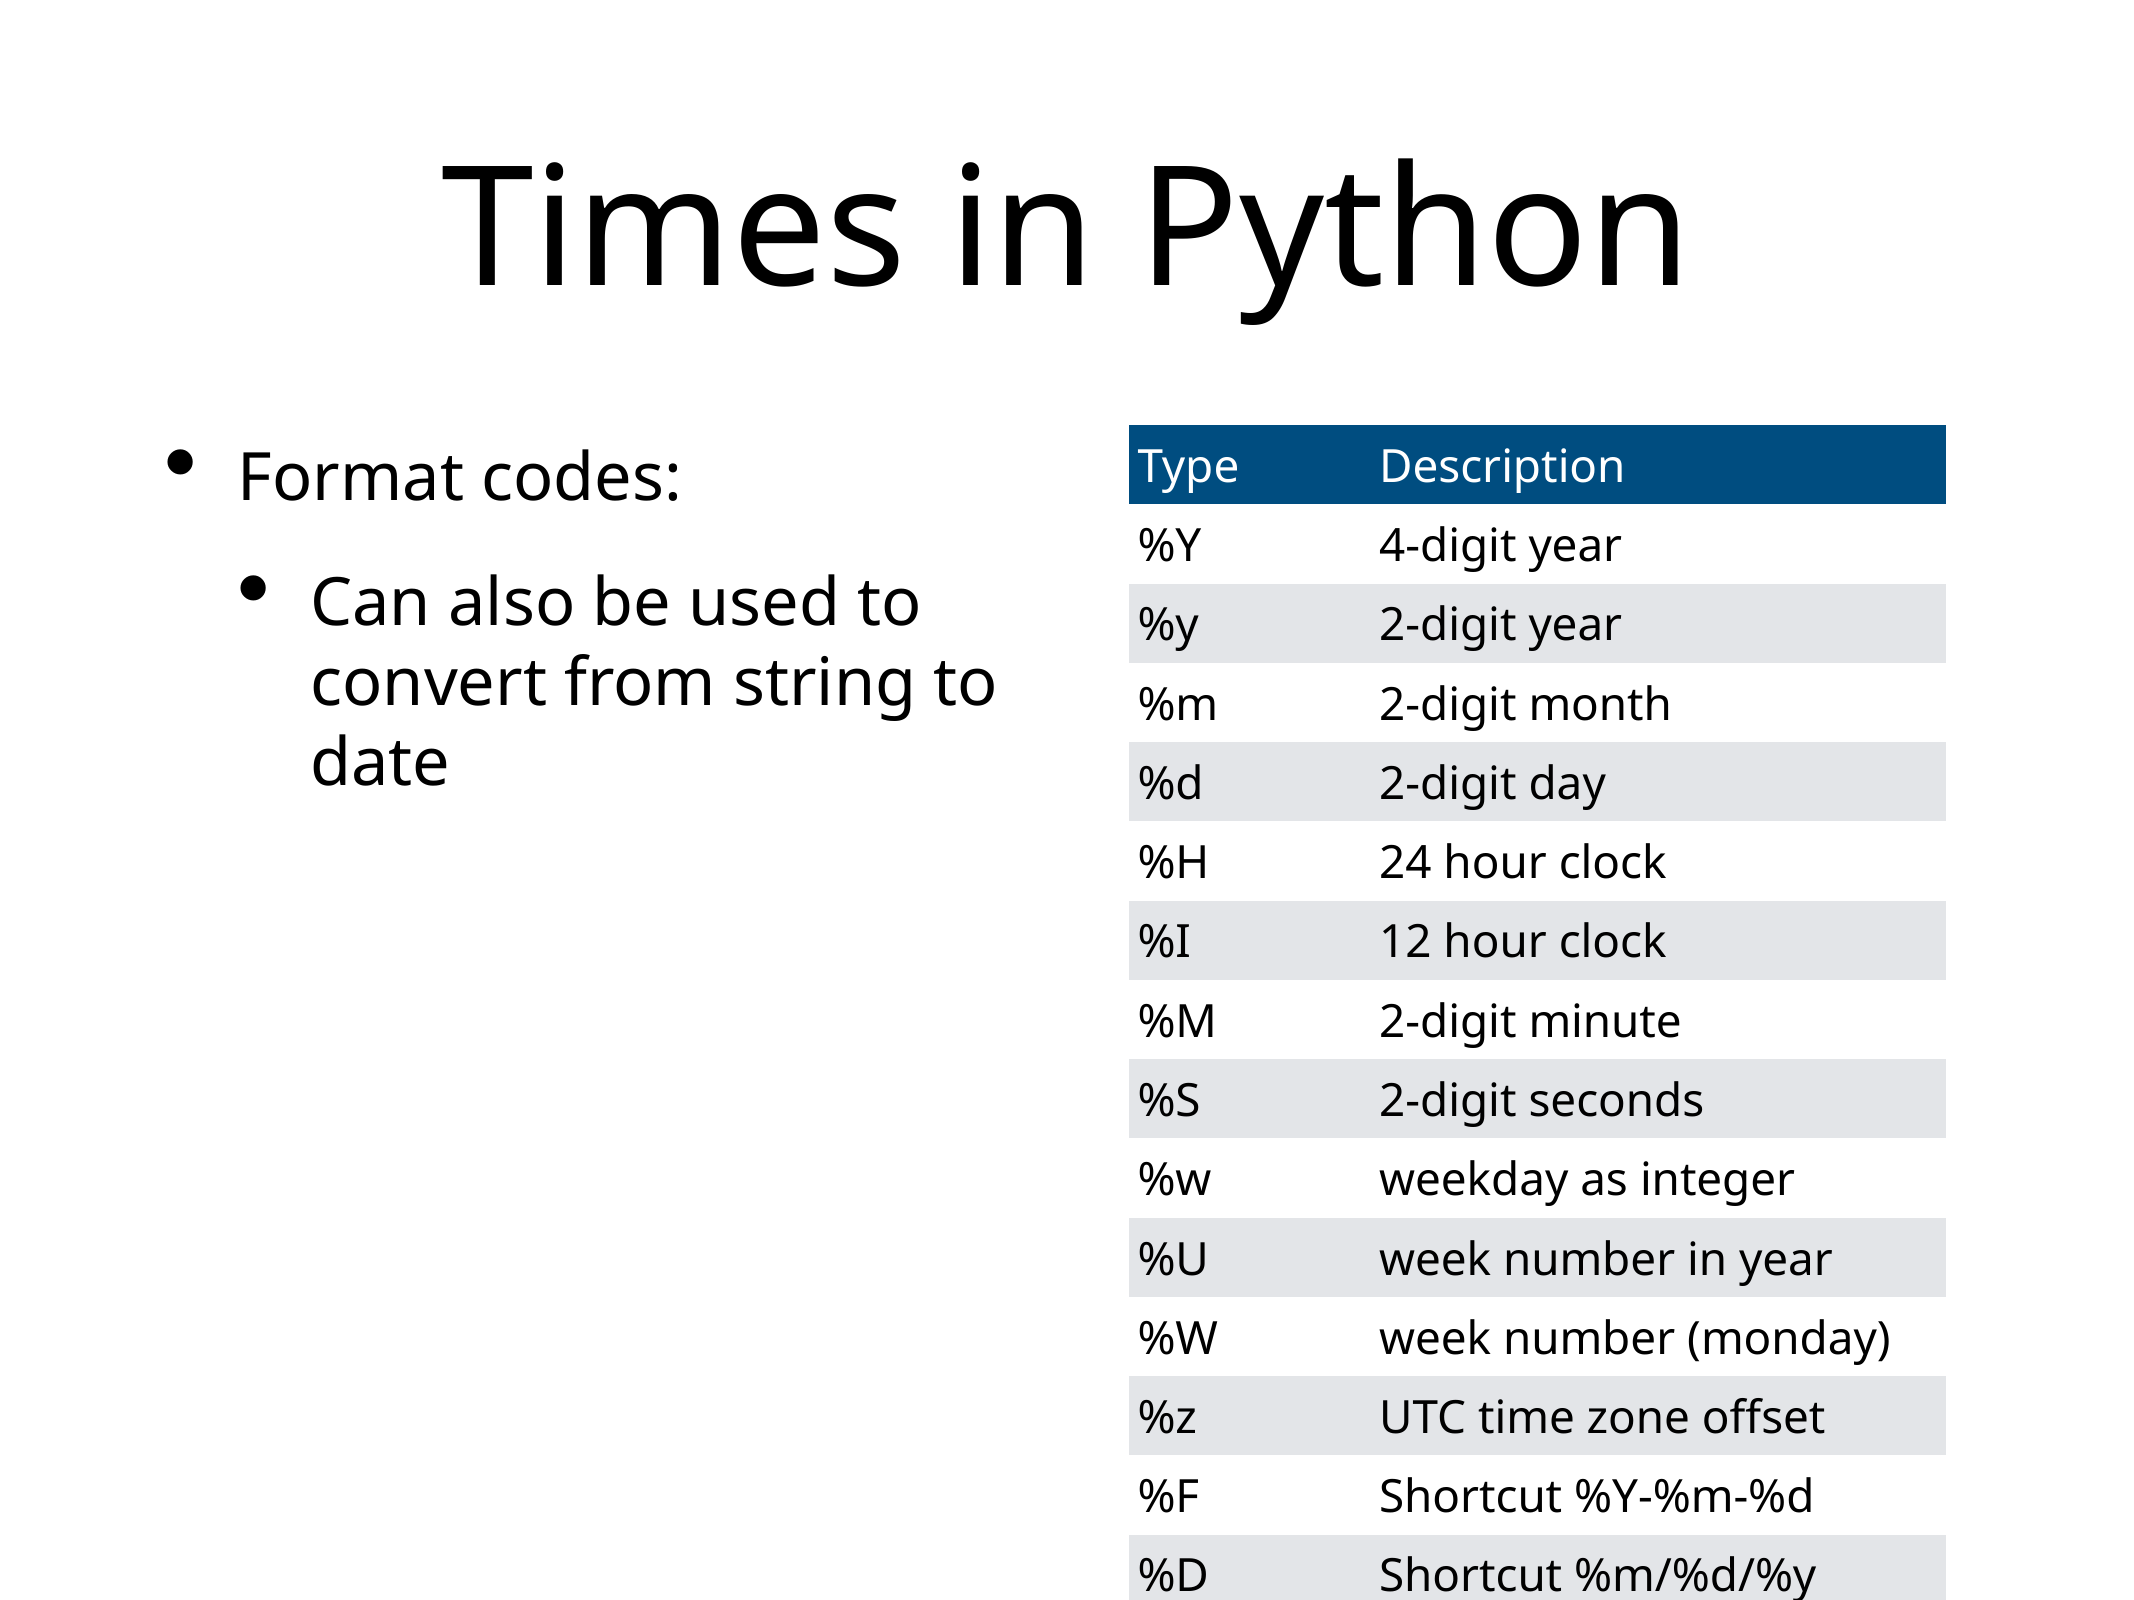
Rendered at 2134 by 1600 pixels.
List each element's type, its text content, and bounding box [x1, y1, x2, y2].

table_cell 2-digit year [1371, 584, 1946, 663]
table_cell %z [1129, 1376, 1371, 1455]
table_cell %U [1129, 1218, 1371, 1297]
title Times in Python [155, 41, 1978, 397]
table_cell %d [1129, 742, 1371, 821]
table_cell %w [1129, 1138, 1371, 1218]
table_cell 4-digit year [1371, 504, 1946, 584]
table_cell %W [1129, 1297, 1371, 1376]
table_cell 2-digit month [1371, 663, 1946, 742]
table_header Description [1371, 425, 1946, 504]
table_cell Shortcut %m/%d/%y [1371, 1535, 1946, 1600]
table_cell week number (monday) [1371, 1297, 1946, 1376]
table_cell %m [1129, 663, 1371, 742]
table_cell %I [1129, 901, 1371, 980]
table_cell 2-digit minute [1371, 980, 1946, 1059]
table_cell 24 hour clock [1371, 821, 1946, 901]
table_cell %y [1129, 584, 1371, 663]
table_cell 12 hour clock [1371, 901, 1946, 980]
table_cell Shortcut %Y-%m-%d [1371, 1455, 1946, 1535]
table_header Type [1129, 425, 1371, 504]
table_cell %M [1129, 980, 1371, 1059]
table_cell %Y [1129, 504, 1371, 584]
table_cell weekday as integer [1371, 1138, 1946, 1218]
table_cell %S [1129, 1059, 1371, 1138]
table_cell %D [1129, 1535, 1371, 1600]
table_cell 2-digit seconds [1371, 1059, 1946, 1138]
table_cell week number in year [1371, 1218, 1946, 1297]
table_cell UTC time zone offset [1371, 1376, 1946, 1455]
list Format codes: Can also be used to convert from string to date [155, 424, 1068, 1457]
table_cell 2-digit day [1371, 742, 1946, 821]
table_cell %F [1129, 1455, 1371, 1535]
table_cell %H [1129, 821, 1371, 901]
